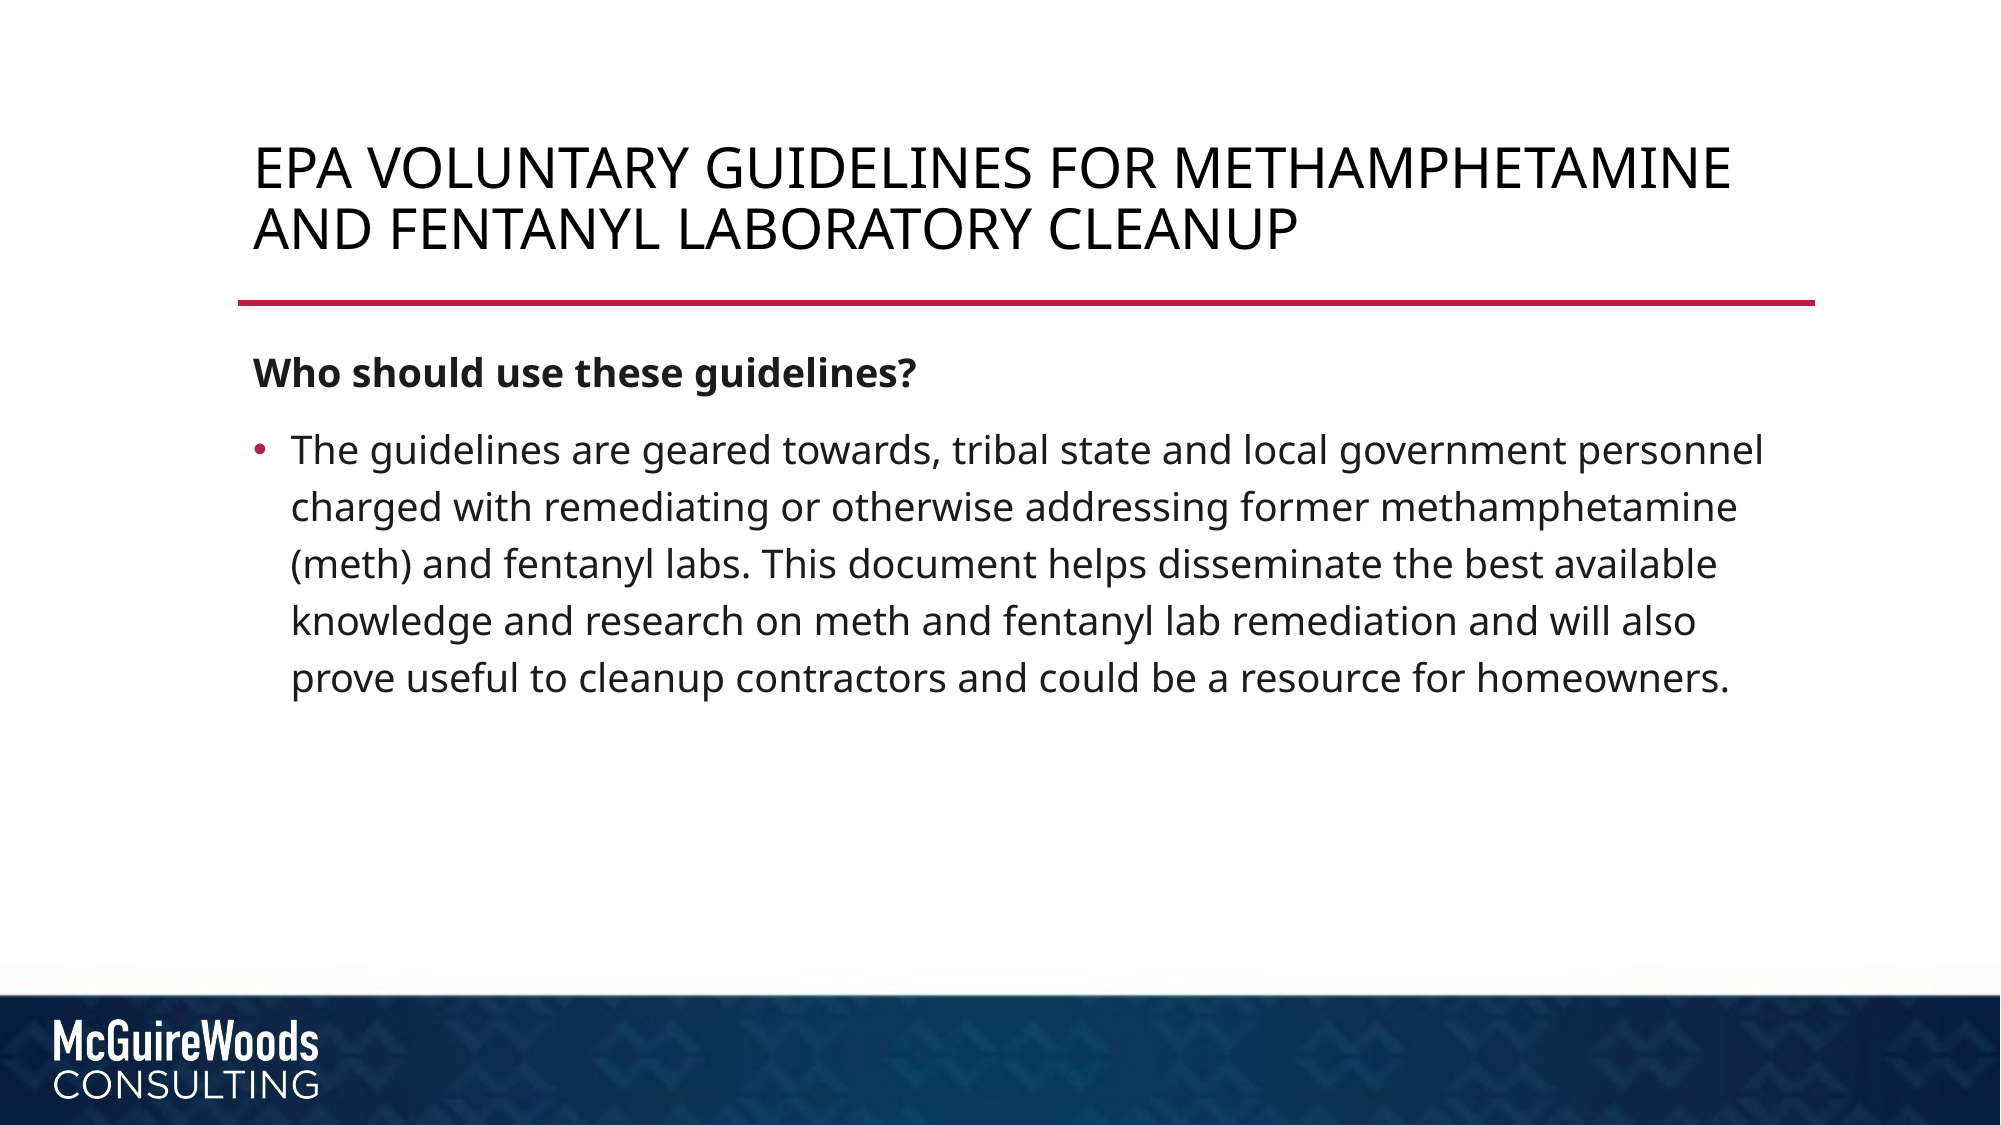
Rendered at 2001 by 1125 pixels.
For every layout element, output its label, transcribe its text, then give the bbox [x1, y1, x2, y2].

list Who should use these guidelines? The guidelines are geared towards, tribal state and local government personnel charged with remediating or otherwise addressing former methamphetamine (meth) and fentanyl labs. This document helps disseminate the best available knowledge and research on meth and fentanyl lab remediation and will also prove useful to cleanup contractors and could be a resource for homeowners. [238, 330, 1814, 897]
title Epa voluntary guidelines for methamphetamine and fentanyl laboratory cleanup [238, 131, 1814, 305]
picture [0, 0, 2000, 1125]
